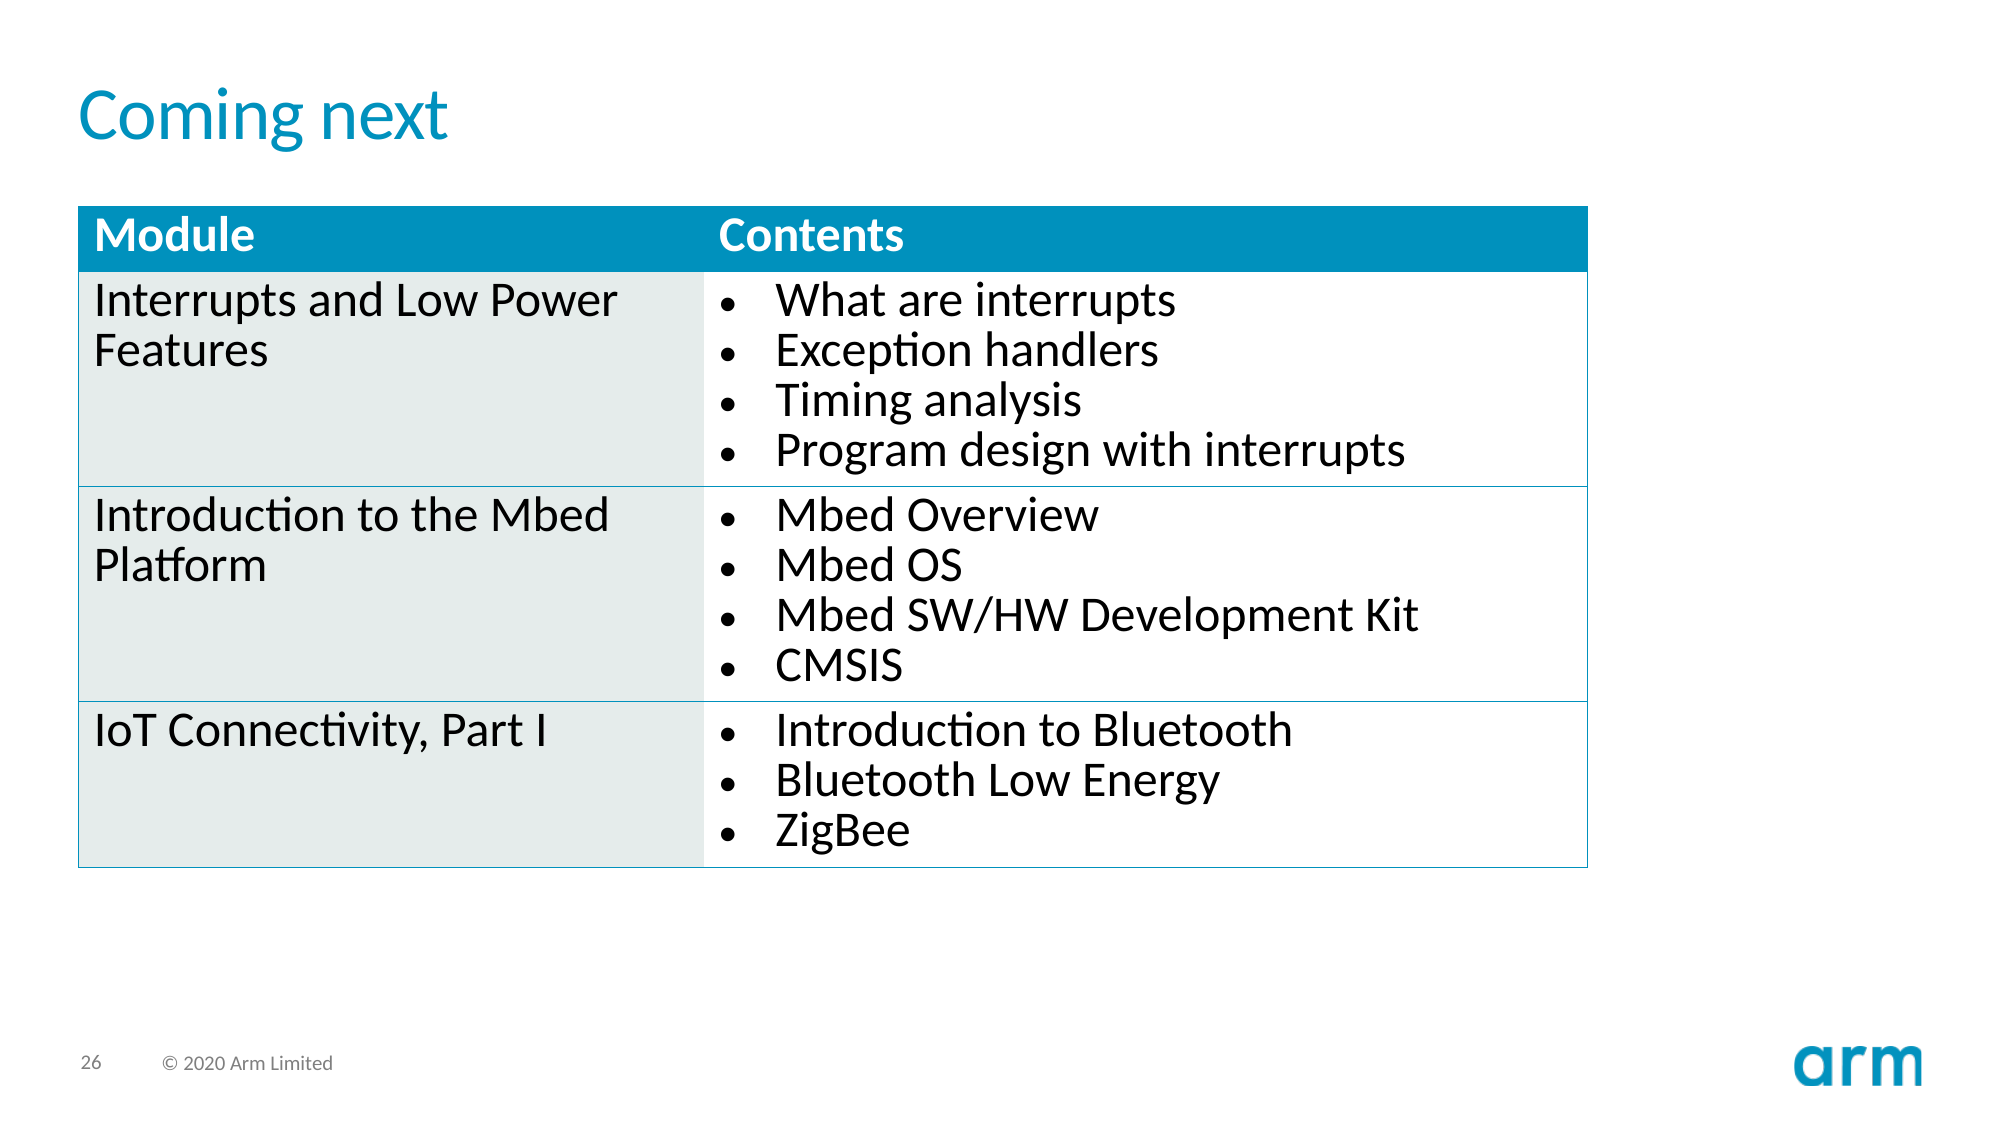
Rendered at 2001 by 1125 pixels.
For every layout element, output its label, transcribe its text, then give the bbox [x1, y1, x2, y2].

table_header Contents [704, 207, 1587, 271]
table_cell Interrupts and Low Power Features [79, 272, 704, 486]
title Coming next [78, 78, 1922, 186]
table_cell Introduction to the Mbed Platform [79, 487, 704, 701]
table_cell Introduction to Bluetooth Bluetooth Low Energy ZigBee [704, 702, 1587, 867]
table_cell Mbed Overview Mbed OS Mbed SW/HW Development Kit CMSIS [704, 487, 1587, 701]
table_header Module [79, 207, 704, 271]
table_cell IoT Connectivity, Part I [79, 702, 704, 867]
table_cell What are interrupts Exception handlers Timing analysis Program design with interrupts [704, 272, 1587, 486]
